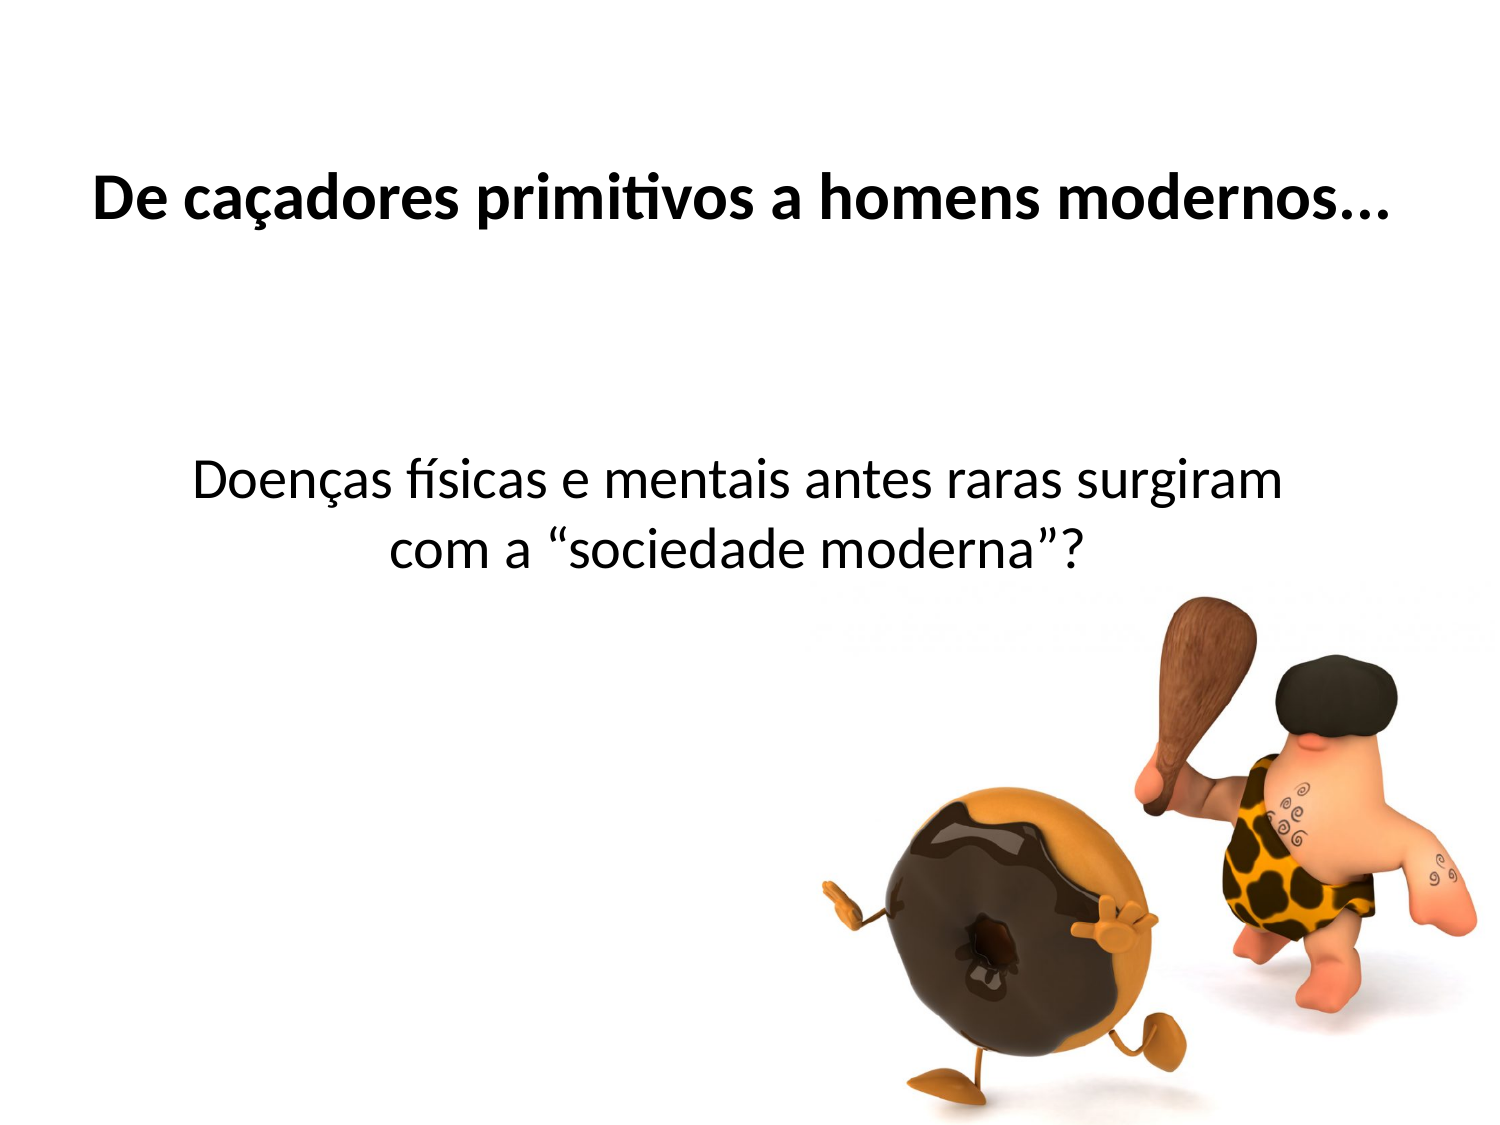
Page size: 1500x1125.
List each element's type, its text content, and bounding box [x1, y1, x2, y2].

text_box Doenças físicas e mentais antes raras surgiram com a “sociedade moderna”? [159, 432, 1317, 588]
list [791, 569, 1500, 1125]
title De caçadores primitivos a homens modernos... [76, 138, 1427, 327]
